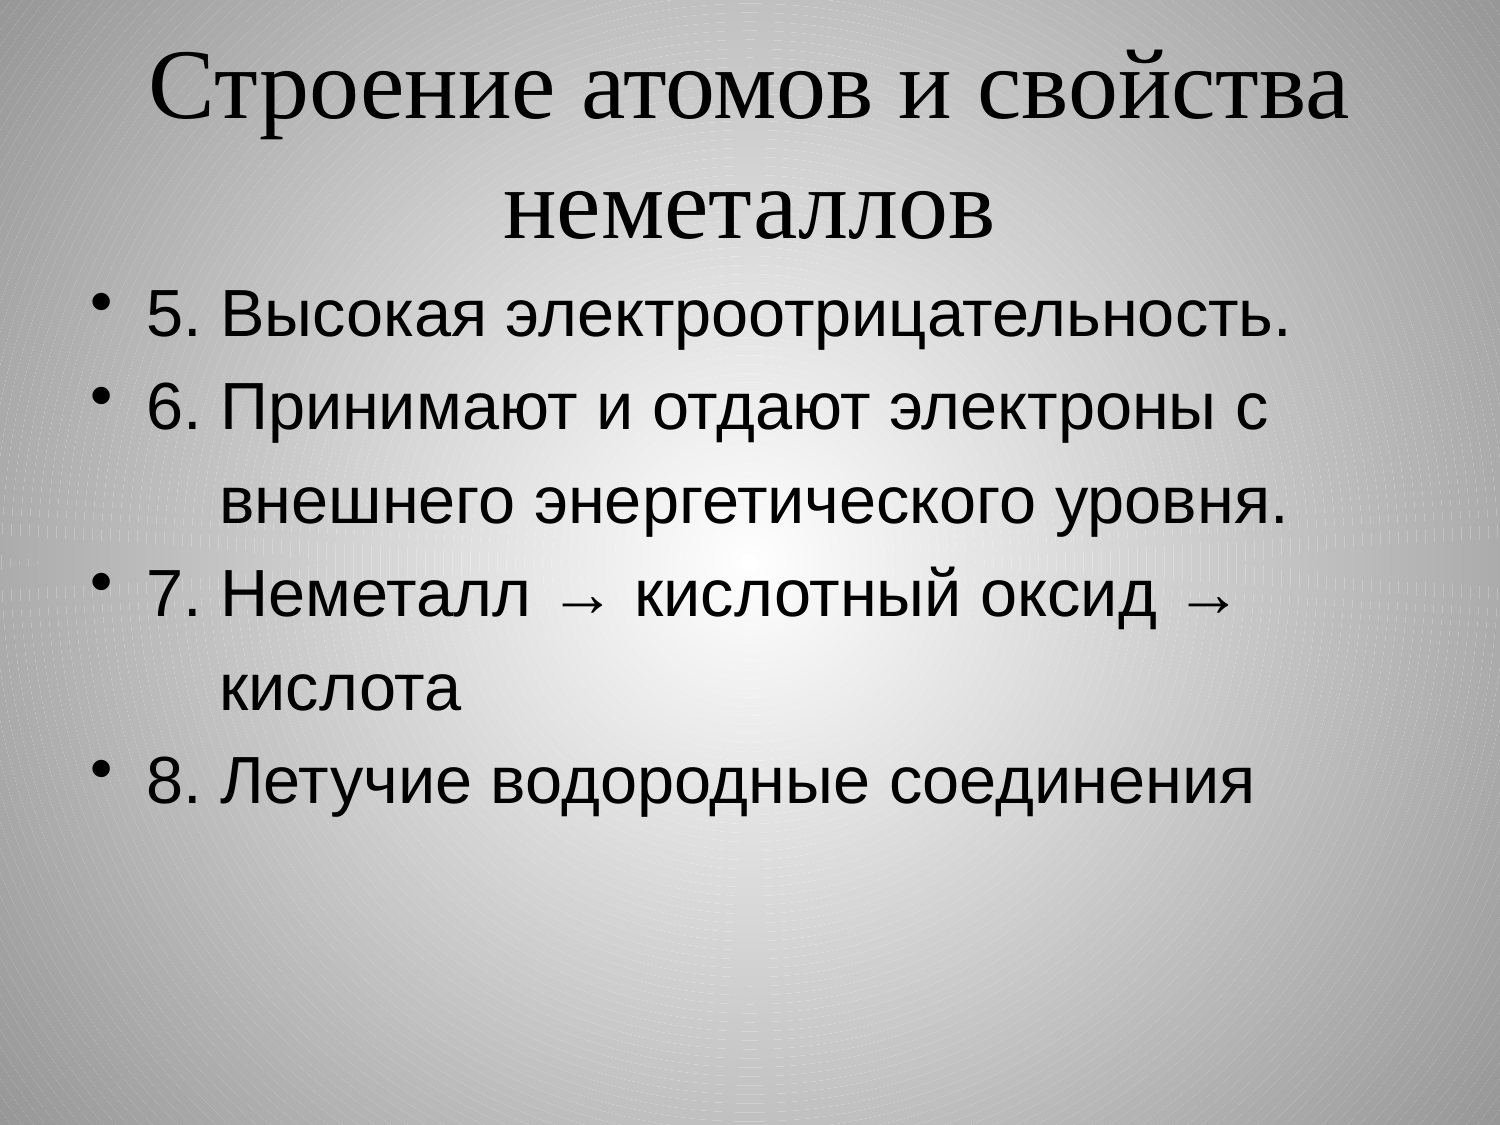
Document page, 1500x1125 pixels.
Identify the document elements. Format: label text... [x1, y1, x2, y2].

title Строение атомов и свойства неметаллов [74, 44, 1426, 233]
list 5. Высокая электроотрицательность. 6. Принимают и отдают электроны с внешнего энергетического уровня. 7. Неметалл → кислотный оксид → кислота 8. Летучие водородные соединения [74, 262, 1426, 1006]
